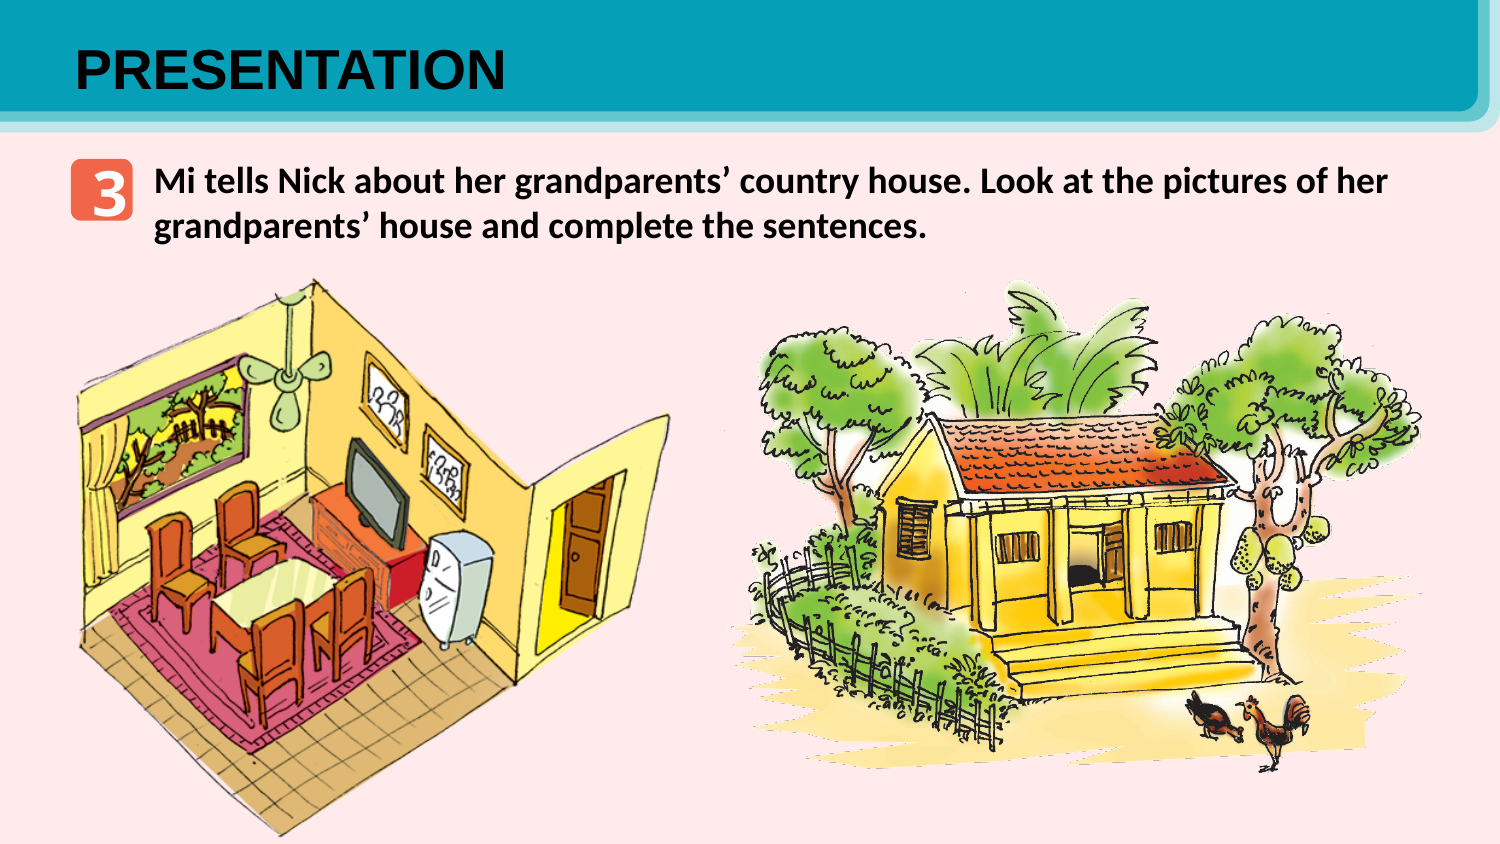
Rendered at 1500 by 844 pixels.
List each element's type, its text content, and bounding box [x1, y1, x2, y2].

text_box Mi tells Nick about her grandparents’ country house. Look at the pictures of her grandparents’ house and complete the sentences. [139, 148, 1470, 254]
text_box 3 [77, 146, 127, 236]
text_box [127, 158, 134, 221]
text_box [0, 0, 1500, 133]
text_box [69, 158, 77, 221]
picture [0, 259, 1443, 844]
